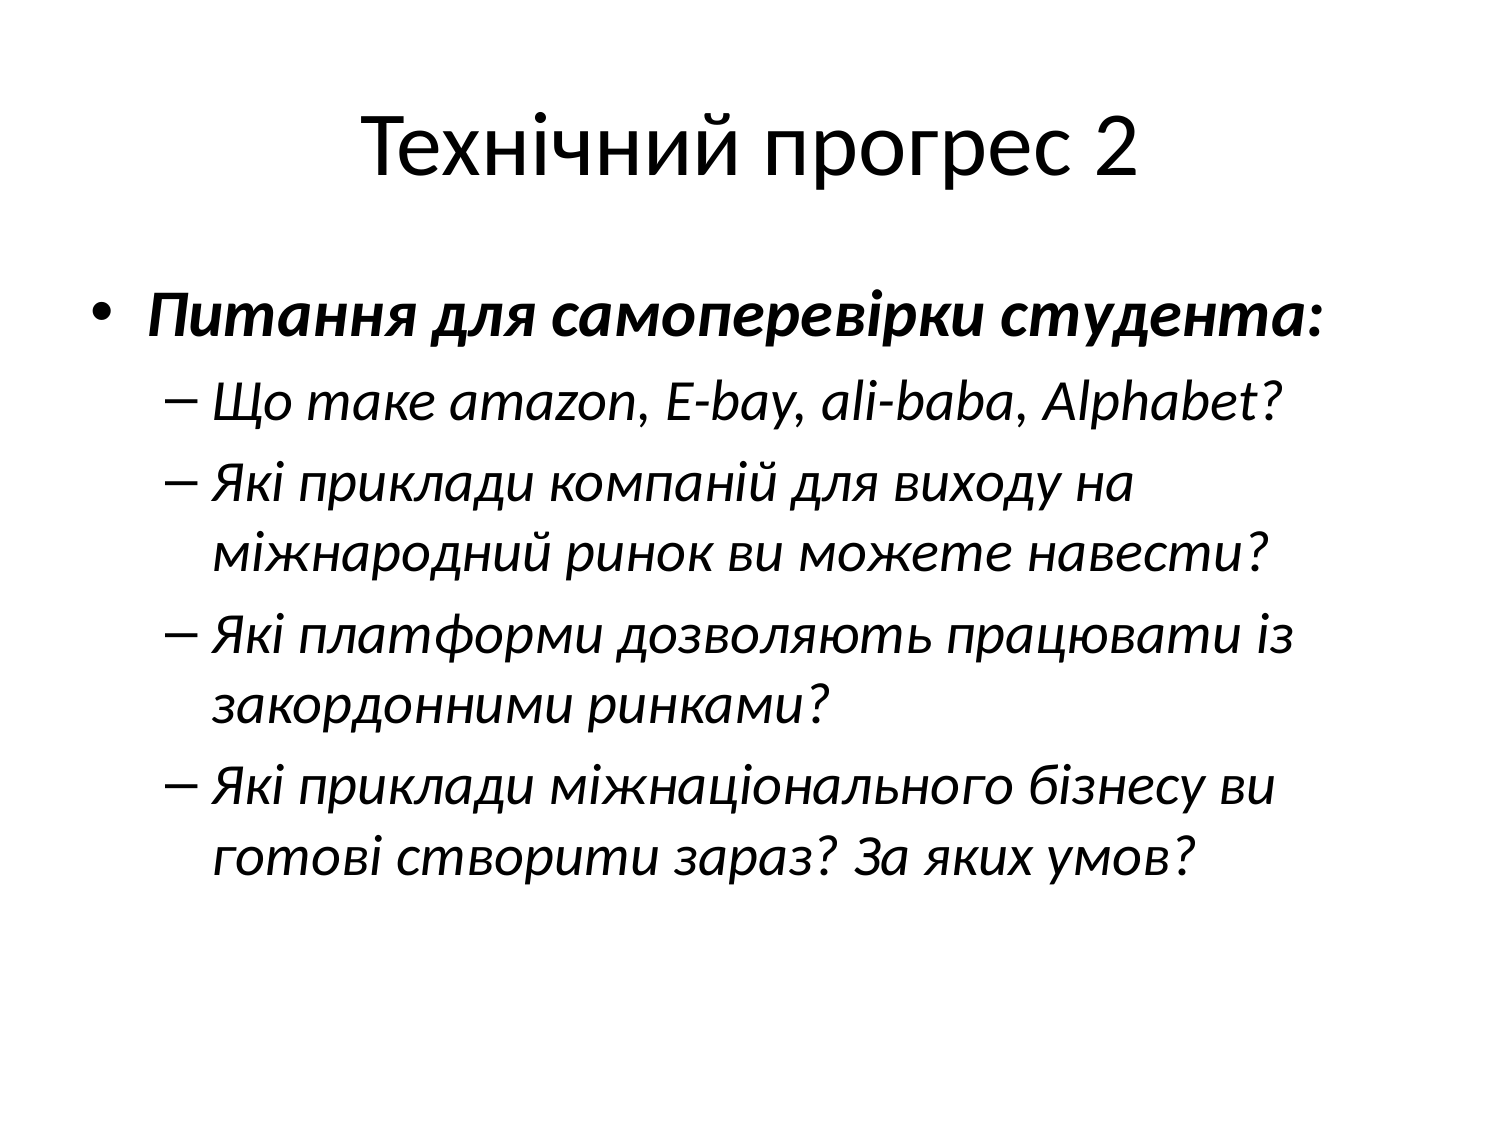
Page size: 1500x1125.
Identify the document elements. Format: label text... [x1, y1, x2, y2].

list Питання для самоперевірки студента: Що таке amazon, E-bay, ali-baba, Alphabet? Які приклади компаній для виходу на міжнародний ринок ви можете навести? Які платформи дозволяють працювати із закордонними ринками? Які приклади міжнаціонального бізнесу ви готові створити зараз? За яких умов? [75, 262, 1425, 1005]
title Технічний прогрес 2 [75, 45, 1425, 233]
